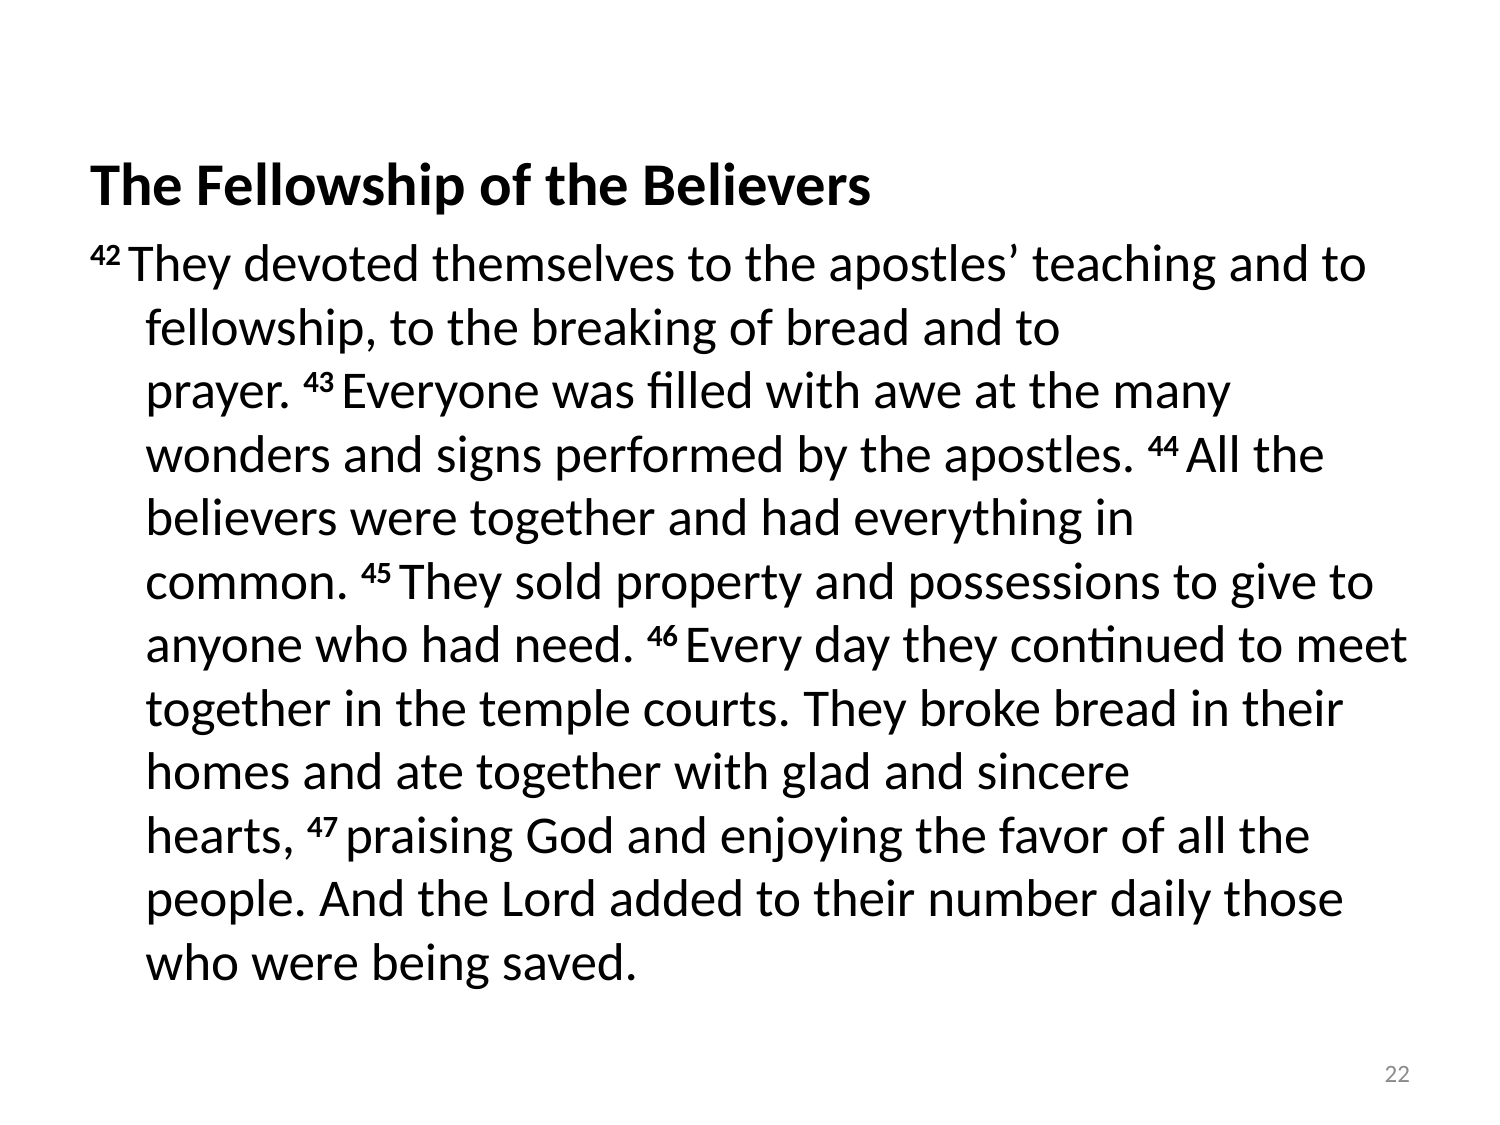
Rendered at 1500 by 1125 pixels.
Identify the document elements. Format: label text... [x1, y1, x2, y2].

slide_number 22 [1074, 1042, 1425, 1103]
list The Fellowship of the Believers 42 They devoted themselves to the apostles’ teaching and to fellowship, to the breaking of bread and to prayer. 43 Everyone was filled with awe at the many wonders and signs performed by the apostles. 44 All the believers were together and had everything in common. 45 They sold property and possessions to give to anyone who had need. 46 Every day they continued to meet together in the temple courts. They broke bread in their homes and ate together with glad and sincere hearts, 47 praising God and enjoying the favor of all the people. And the Lord added to their number daily those who were being saved. [75, 137, 1425, 1005]
